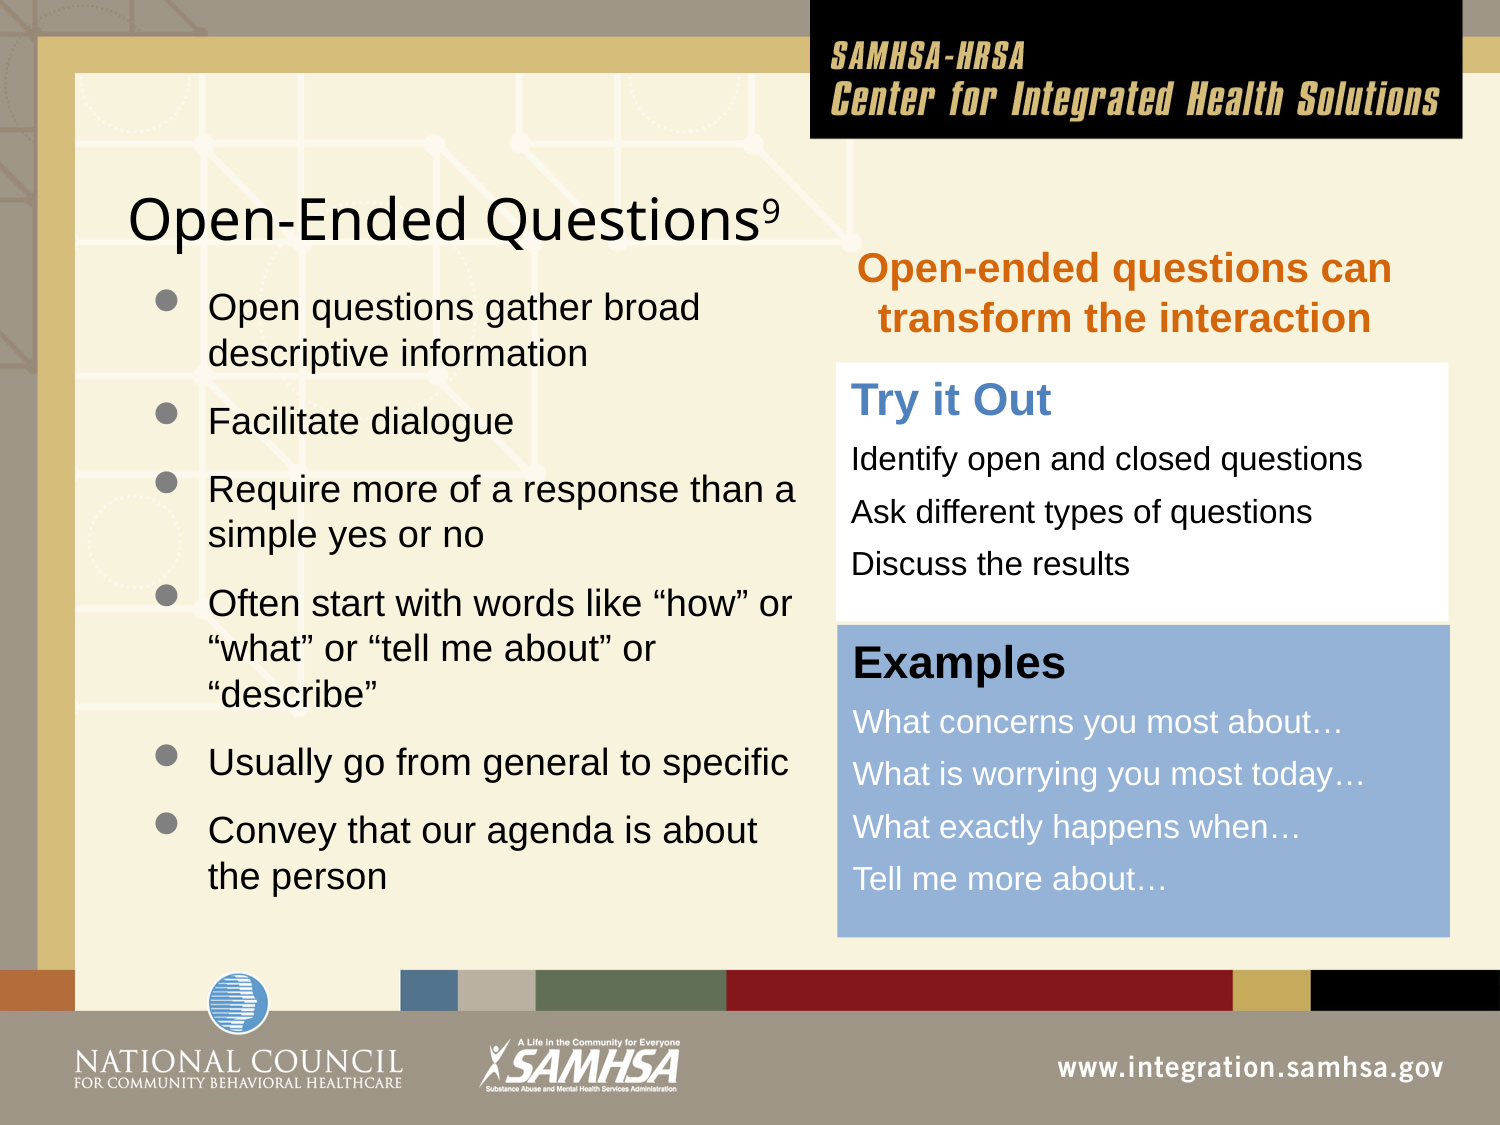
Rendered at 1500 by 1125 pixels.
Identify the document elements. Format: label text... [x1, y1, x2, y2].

text_box Try it Out Identify open and closed questions Ask different types of questions Discuss the results [835, 362, 1449, 622]
title Open-Ended Questions9 [112, 174, 1425, 313]
text_box Examples What concerns you most about… What is worrying you most today… What exactly happens when… Tell me more about… [837, 624, 1450, 938]
list Open questions gather broad descriptive information Facilitate dialogue Require more of a response than a simple yes or no Often start with words like “how” or “what” or “tell me about” or “describe” Usually go from general to specific Convey that our agenda is about the person [137, 275, 813, 950]
picture [0, 0, 1500, 1125]
text_box Open-ended questions can transform the interaction [824, 233, 1425, 349]
